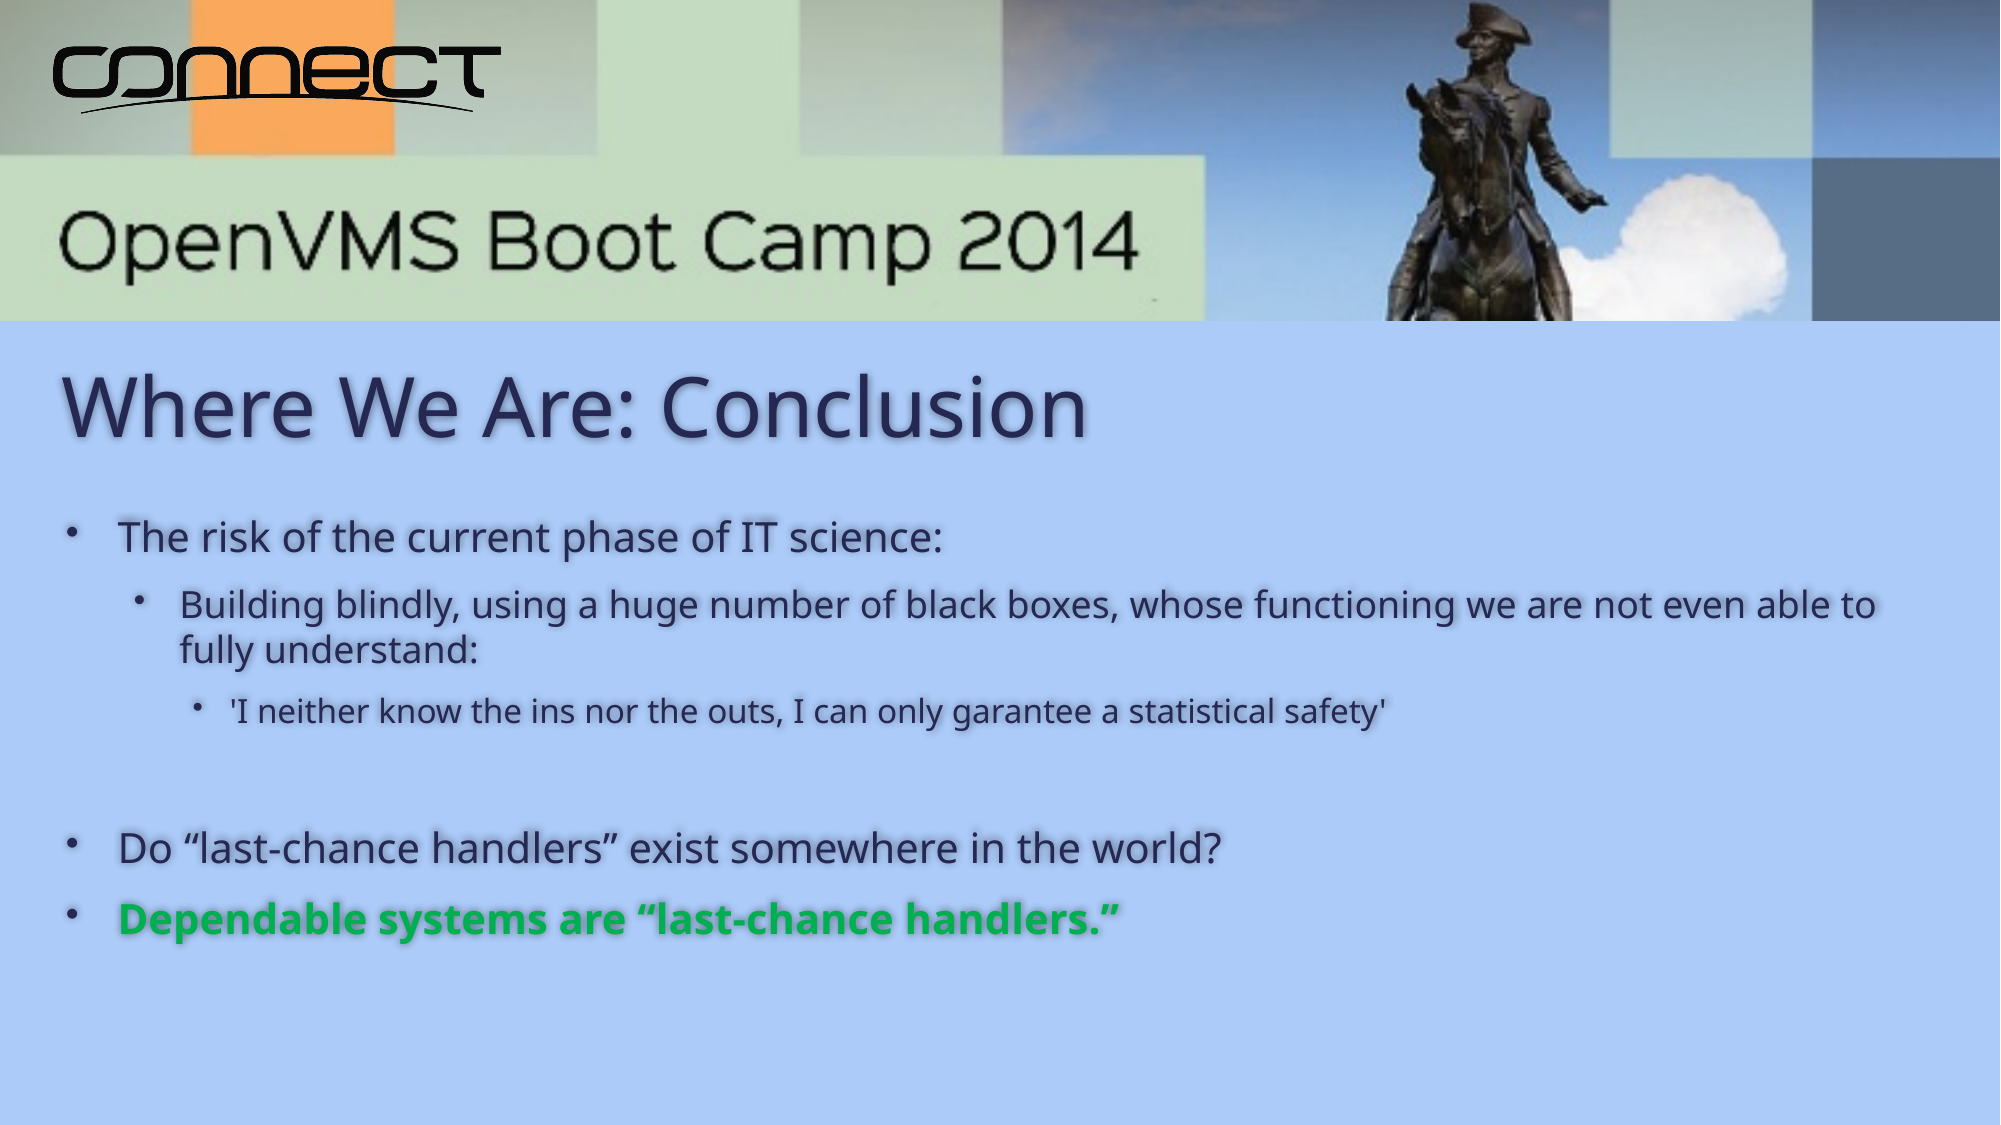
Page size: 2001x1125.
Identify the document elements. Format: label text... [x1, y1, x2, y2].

picture [0, 0, 2000, 321]
list The risk of the current phase of IT science: Building blindly, using a huge number of black boxes, whose functioning we are not even able to fully understand: 'I neither know the ins nor the outs, I can only garantee a statistical safety' Do “last-chance handlers” exist somewhere in the world? Dependable systems are “last-chance handlers.” [46, 503, 1953, 1090]
title Where We Are: Conclusion [46, 324, 1953, 485]
